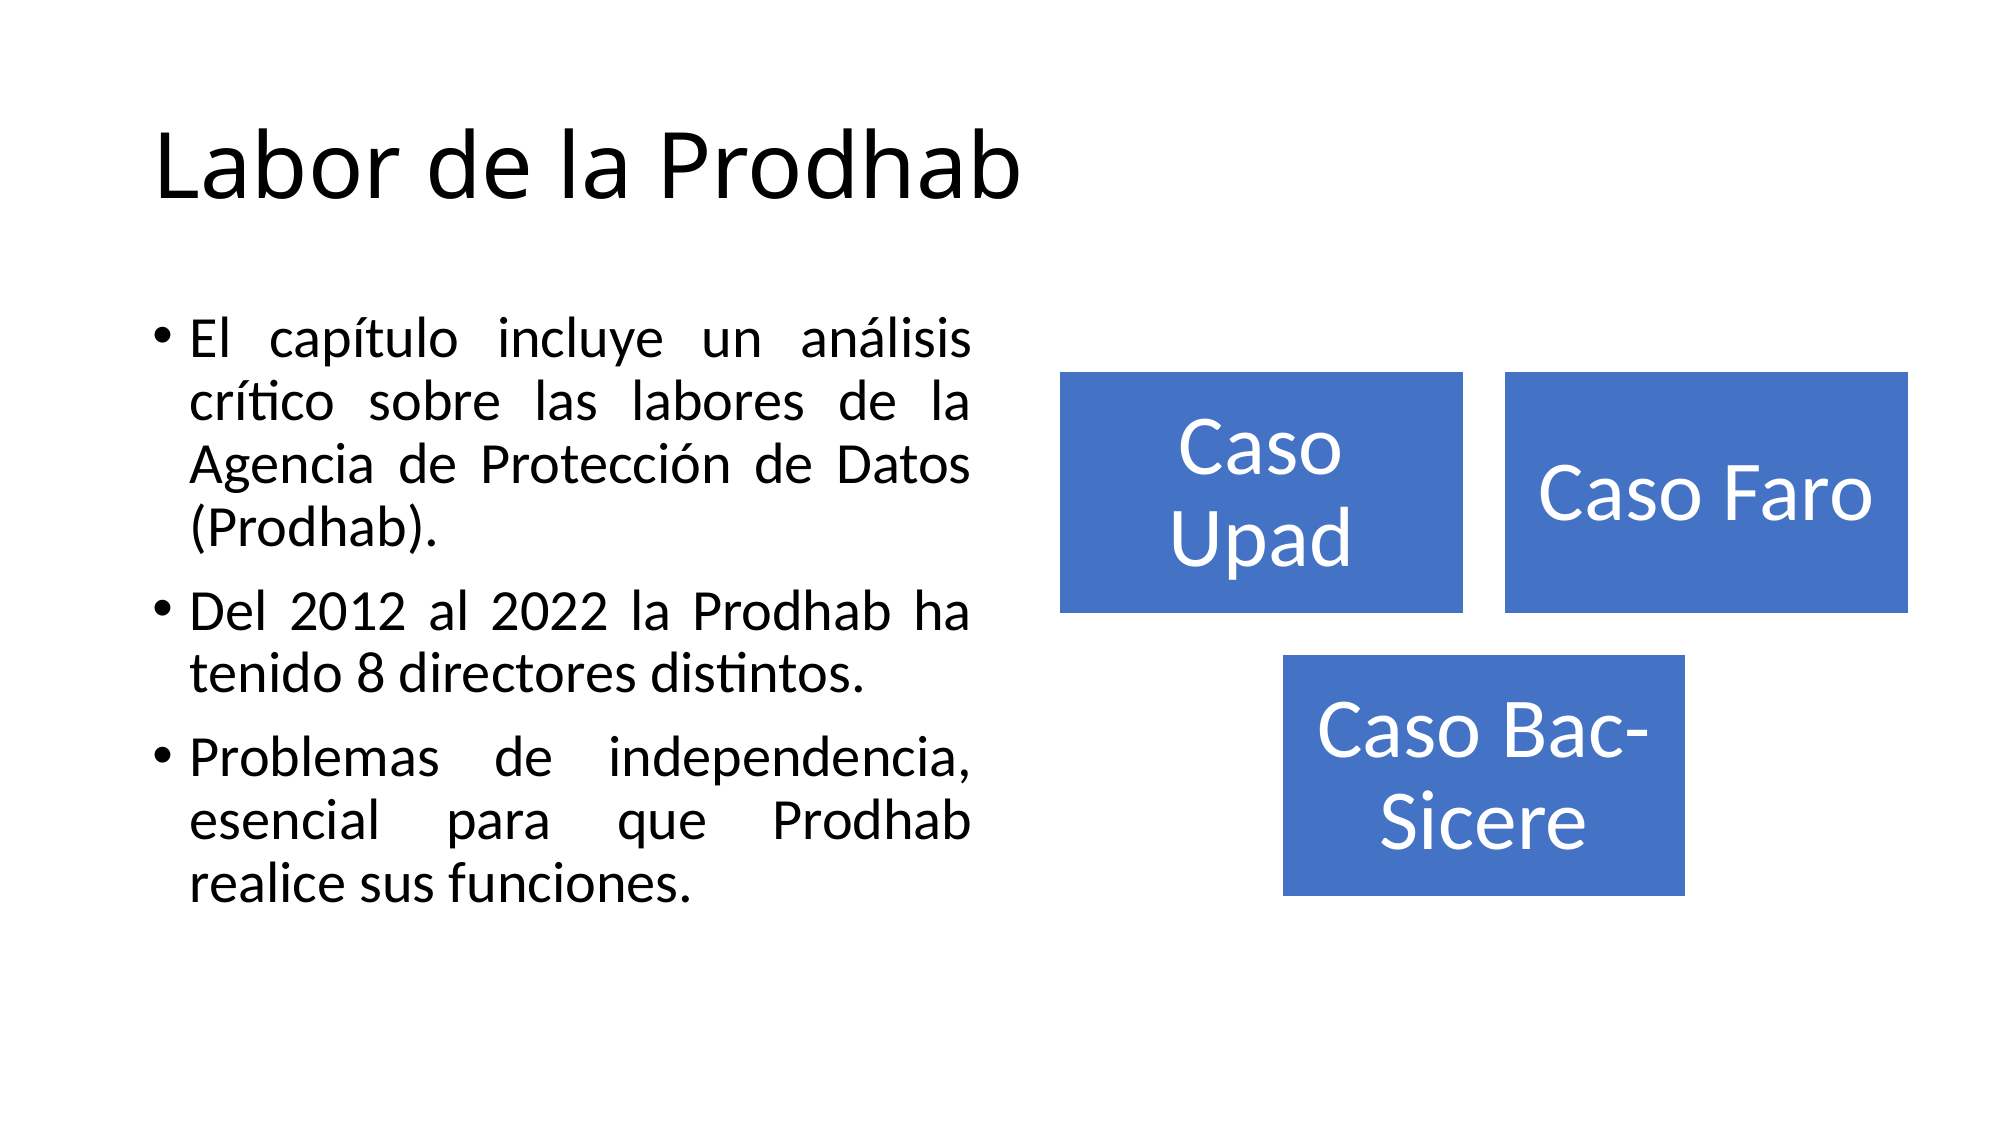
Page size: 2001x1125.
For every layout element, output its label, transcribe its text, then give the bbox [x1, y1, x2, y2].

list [1059, 277, 1910, 992]
list El capítulo incluye un análisis crítico sobre las labores de la Agencia de Protección de Datos (Prodhab). Del 2012 al 2022 la Prodhab ha tenido 8 directores distintos. Problemas de independencia, esencial para que Prodhab realice sus funciones. [137, 299, 988, 1014]
title Labor de la Prodhab [137, 59, 1863, 278]
